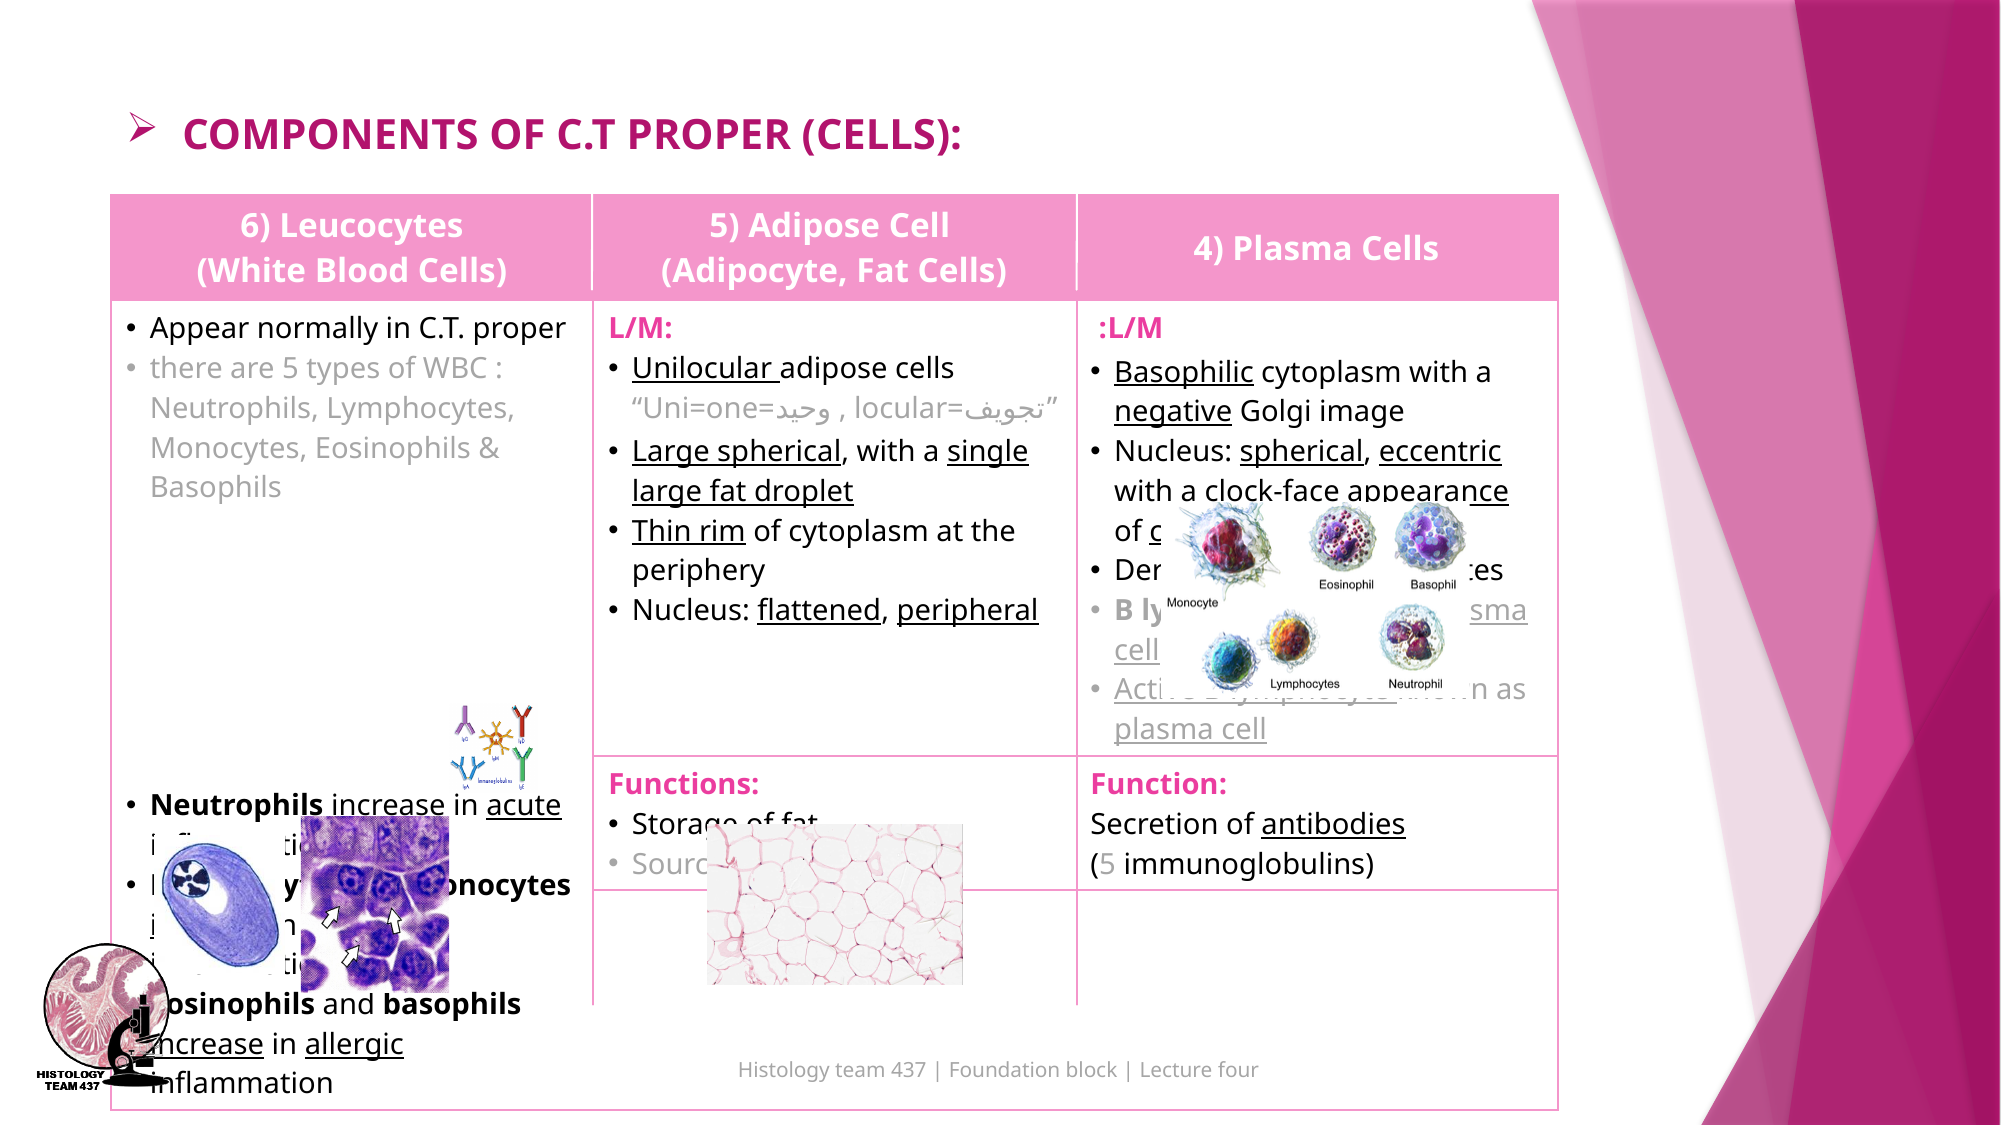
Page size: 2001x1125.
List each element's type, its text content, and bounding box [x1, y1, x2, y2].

title COMPONENTS OF C.T PROPER (CELLS): [111, 99, 1522, 163]
table_cell Function: Secretion of antibodies (5 immunoglobulins) [1082, 757, 1557, 889]
picture [300, 816, 450, 993]
table_cell L/M: Unilocular adipose cells “Uni=one=وحيد , locular=تجويف” Large spherical, with a single large fat droplet Thin rim of cytoplasm at the periphery Nucleus: flattened, peripheral [599, 301, 1071, 755]
table_cell [1075, 891, 1557, 1109]
picture [1160, 501, 1471, 699]
picture [706, 823, 963, 986]
table_cell Appear normally in C.T. proper there are 5 types of WBC : Neutrophils, Lymphocytes, Monocytes, Eosinophils & Basophils Neutrophils increase in acute inflammation Lymphocytes and monocytes increase in chronic inflammation Eosinophils and basophils increase in allergic inflammation [112, 301, 593, 1109]
picture [25, 834, 286, 1100]
table_header 6) Leucocytes (White Blood Cells) [112, 196, 588, 299]
table_cell L/M: Basophilic cytoplasm with a negative Golgi image Nucleus: spherical, eccentric with a clock-face appearance of chromatin Derived from B-lymphocytes B lymphocyte it is the plasma cell Active B lymphocyte known as plasma cell [1081, 301, 1557, 755]
table_cell [593, 891, 1075, 1109]
table_header 5) Adipose Cell (Adipocyte, Fat Cells) [595, 196, 1073, 299]
table_cell Functions: Storage of fat Source of heat & energy [599, 757, 1071, 889]
table_header 4) Plasma Cells [1080, 196, 1557, 299]
picture [448, 703, 538, 794]
